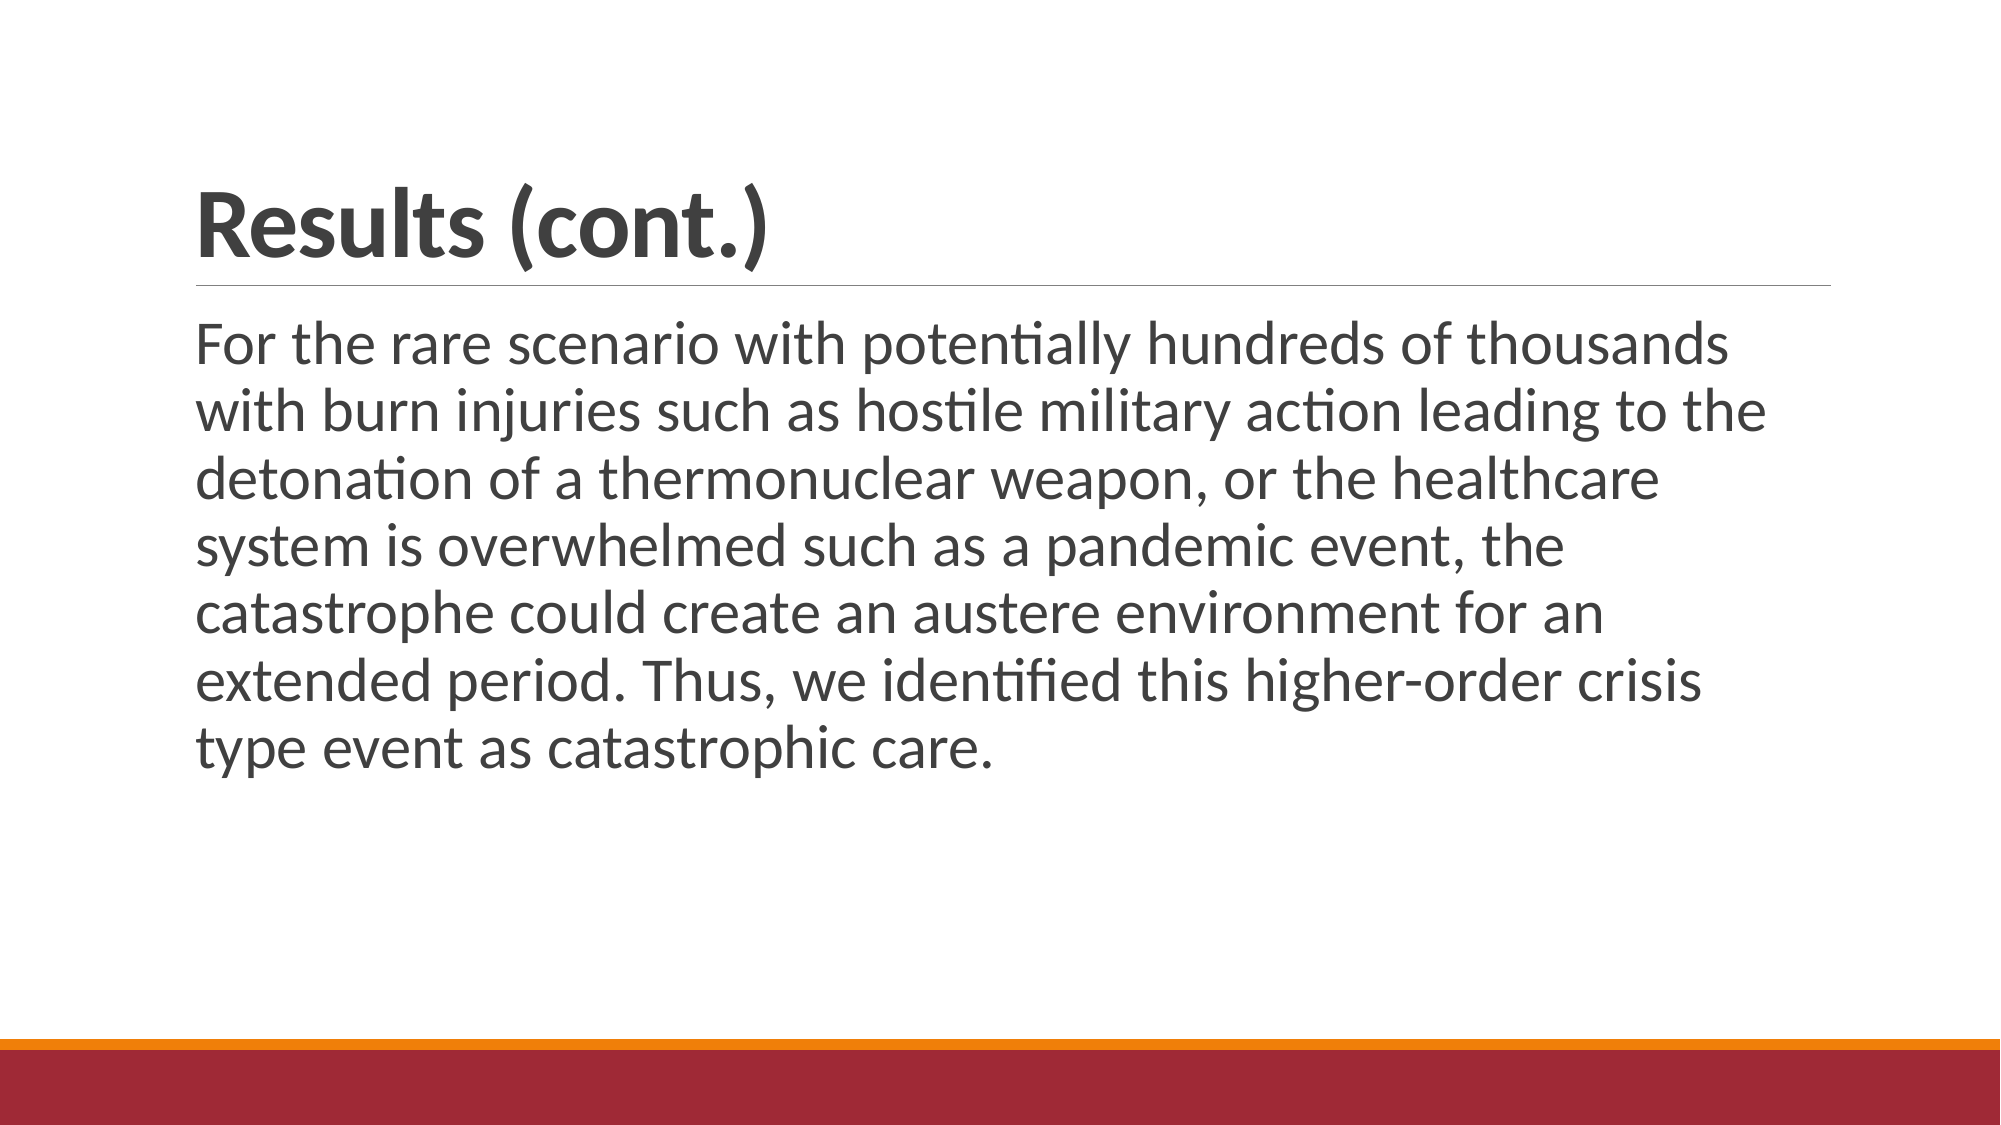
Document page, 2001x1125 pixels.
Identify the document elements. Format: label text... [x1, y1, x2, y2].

title Results (cont.) [180, 47, 1830, 285]
list For the rare scenario with potentially hundreds of thousands with burn injuries such as hostile military action leading to the detonation of a thermonuclear weapon, or the healthcare system is overwhelmed such as a pandemic event, the catastrophe could create an austere environment for an extended period. Thus, we identified this higher-order crisis type event as catastrophic care. [180, 302, 1830, 1055]
